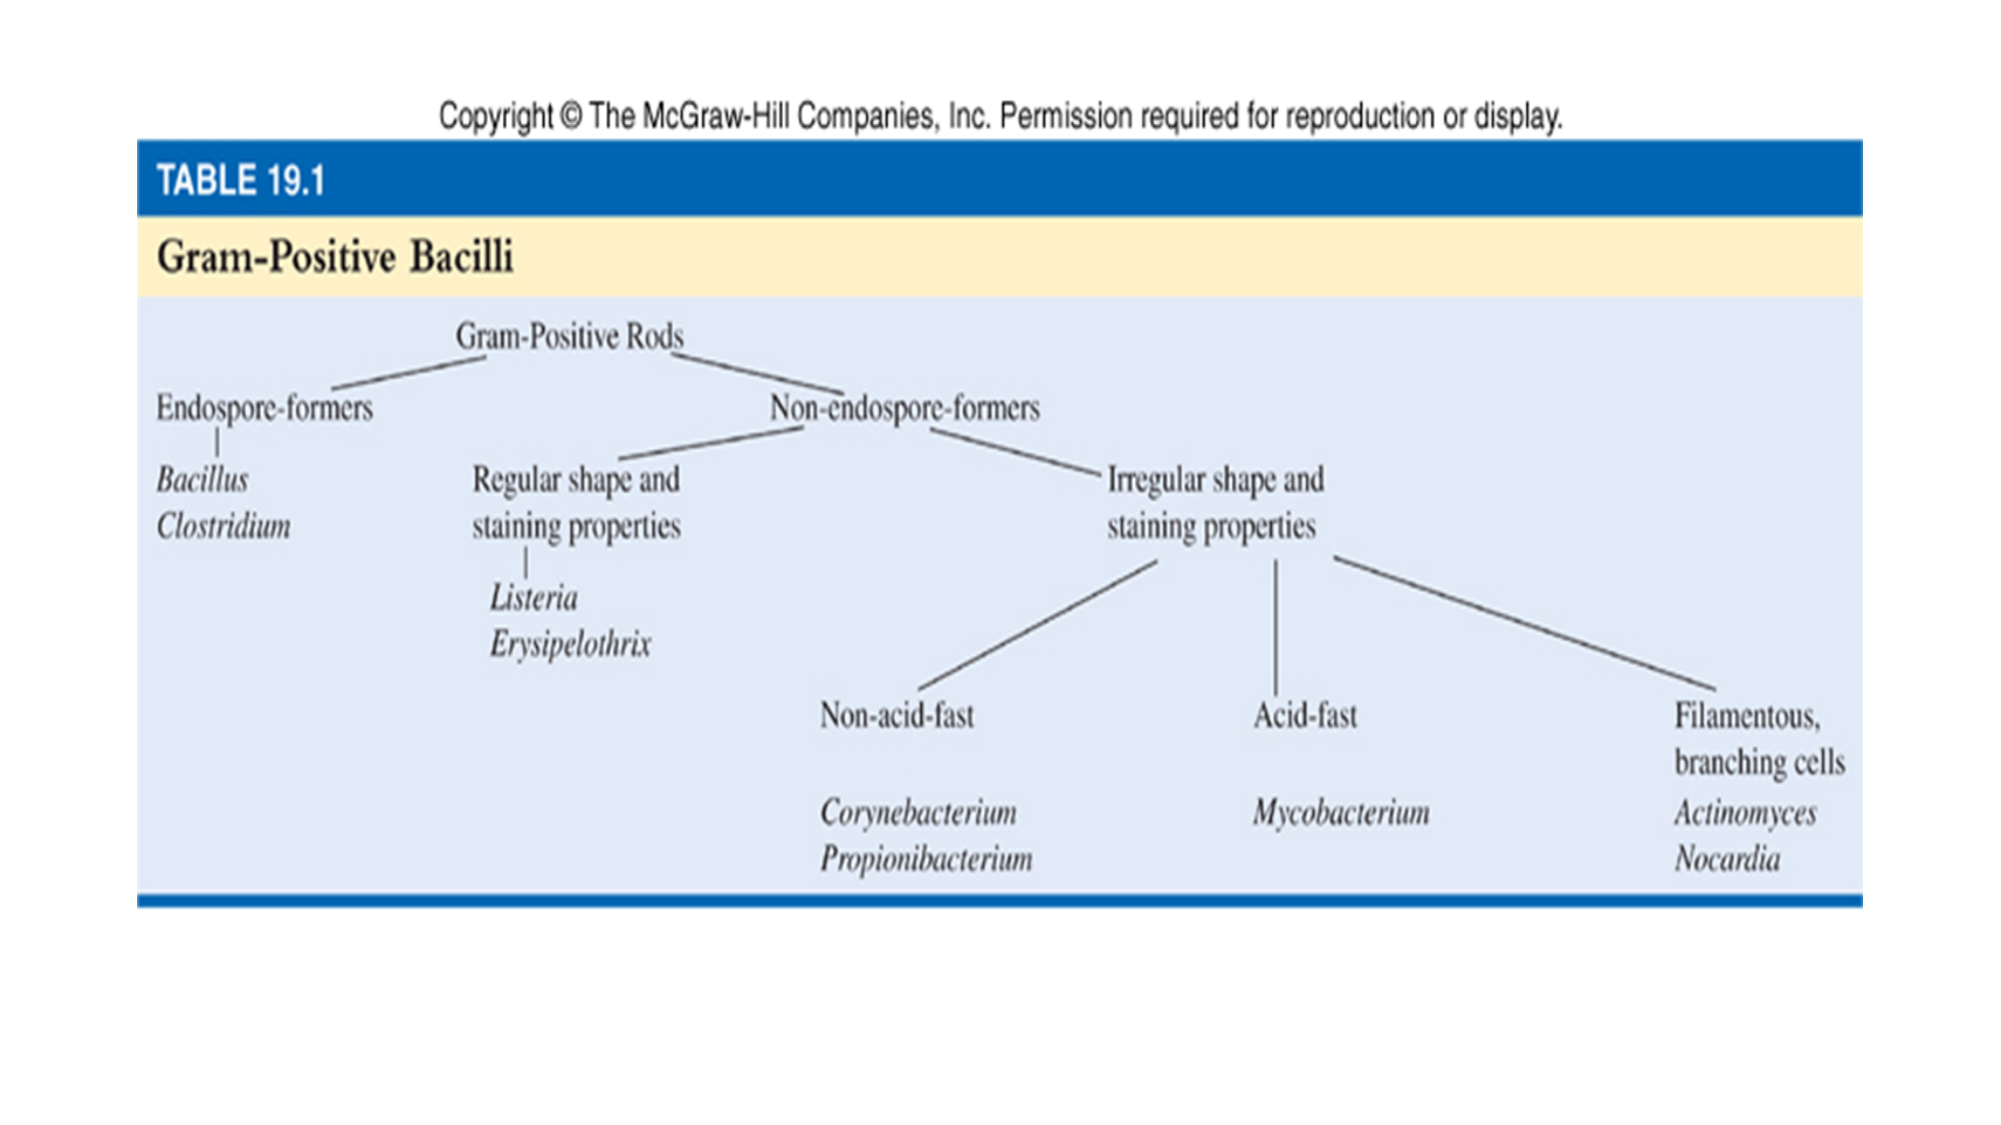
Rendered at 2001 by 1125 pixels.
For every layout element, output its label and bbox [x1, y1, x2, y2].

list [137, 96, 1863, 911]
